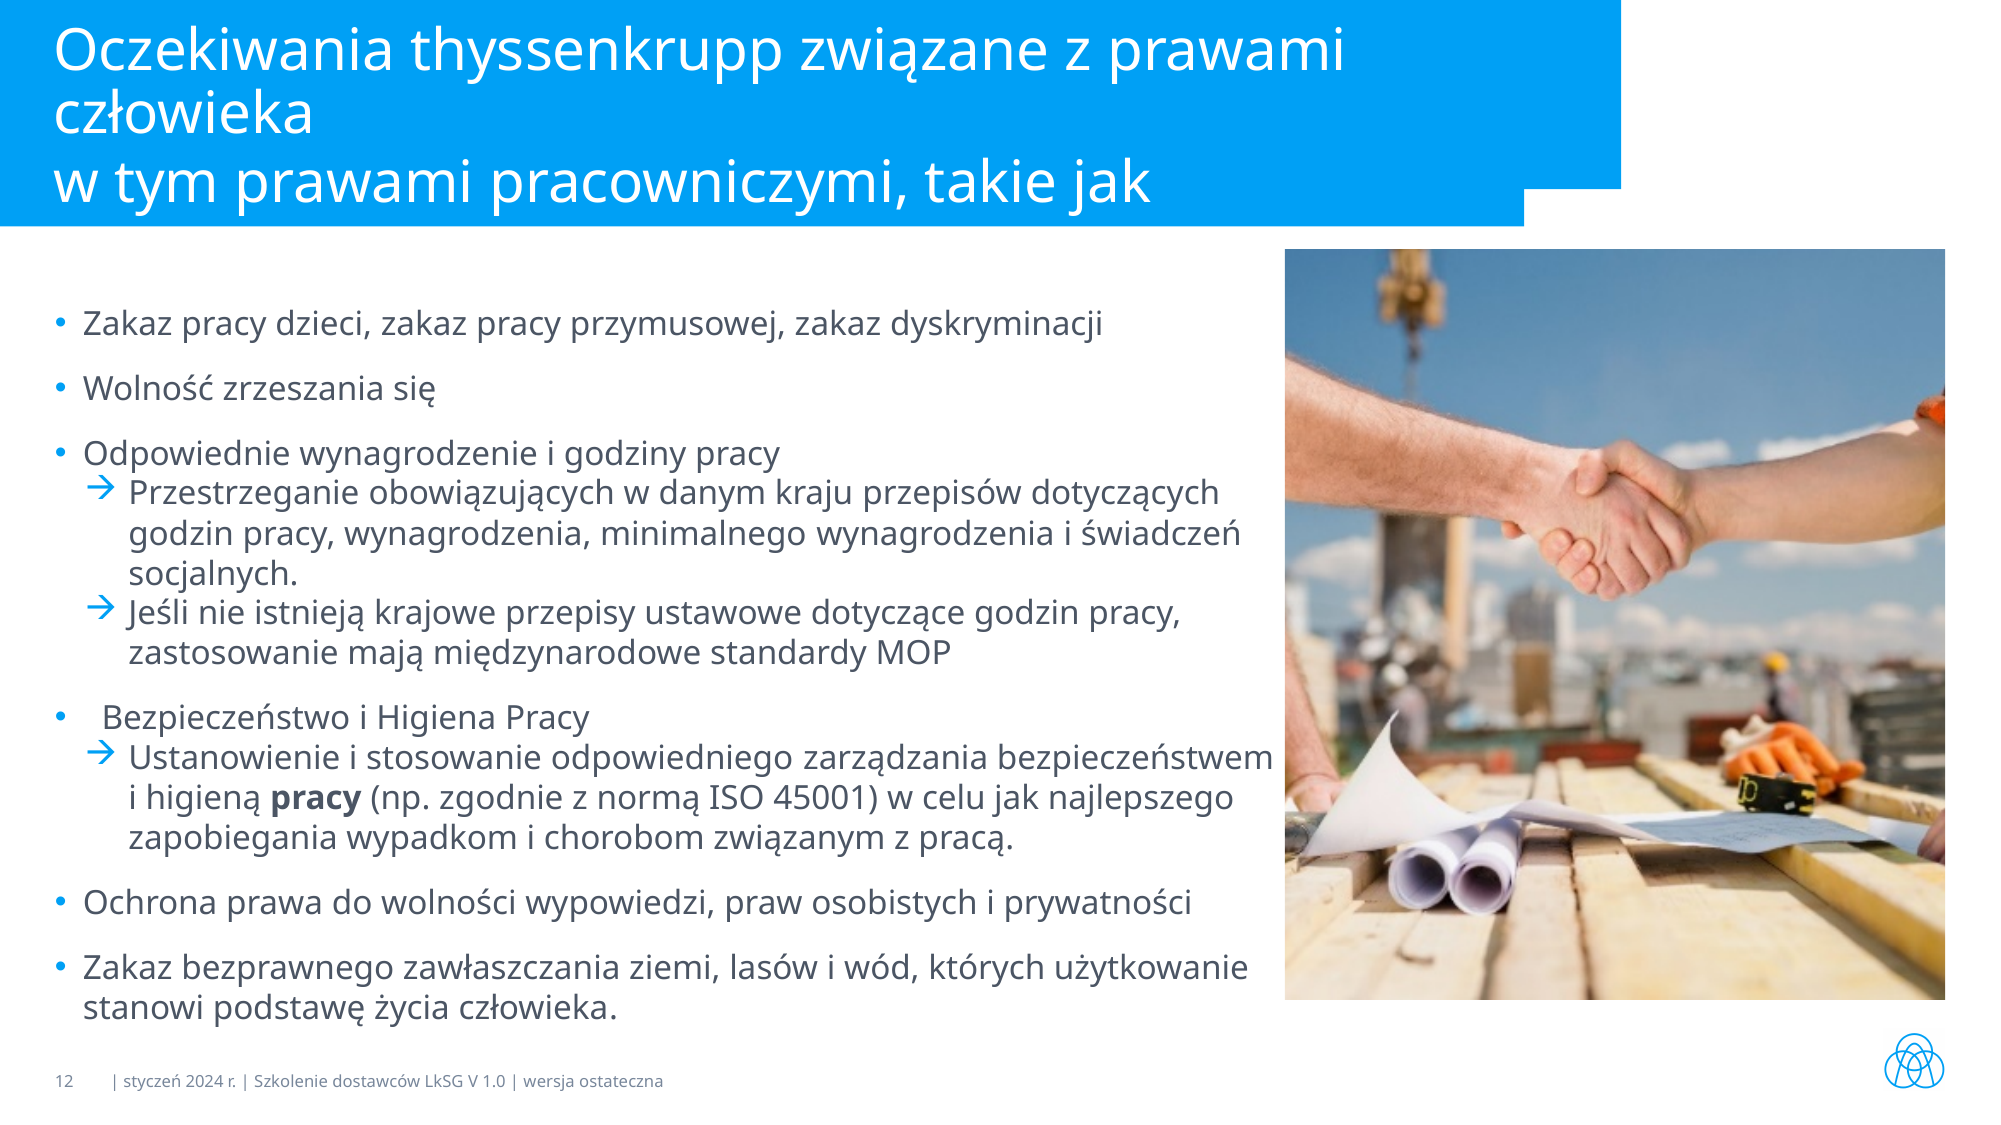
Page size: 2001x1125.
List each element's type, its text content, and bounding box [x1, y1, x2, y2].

text_box w tym prawami pracowniczymi, takie jak [0, 138, 1526, 229]
picture [1883, 1028, 1945, 1091]
text_box Zakaz pracy dzieci, zakaz pracy przymusowej, zakaz dyskryminacji Wolność zrzeszania się Odpowiednie wynagrodzenie i godziny pracy Przestrzeganie obowiązujących w danym kraju przepisów dotyczących godzin pracy, wynagrodzenia, minimalnego wynagrodzenia i świadczeń socjalnych. Jeśli nie istnieją krajowe przepisy ustawowe dotyczące godzin pracy, zastosowanie mają międzynarodowe standardy MOP Bezpieczeństwo i Higiena Pracy Ustanowienie i stosowanie odpowiedniego zarządzania bezpieczeństwem i higieną pracy (np. zgodnie z normą ISO 45001) w celu jak najlepszego zapobiegania wypadkom i chorobom związanym z pracą. Ochrona prawa do wolności wypowiedzi, praw osobistych i prywatności Zakaz bezprawnego zawłaszczania ziemi, lasów i wód, których użytkowanie stanowi podstawę życia człowieka. [54, 302, 1285, 1026]
title Oczekiwania thyssenkrupp związane z prawami człowieka [0, 0, 1623, 191]
picture [1284, 249, 1946, 1000]
